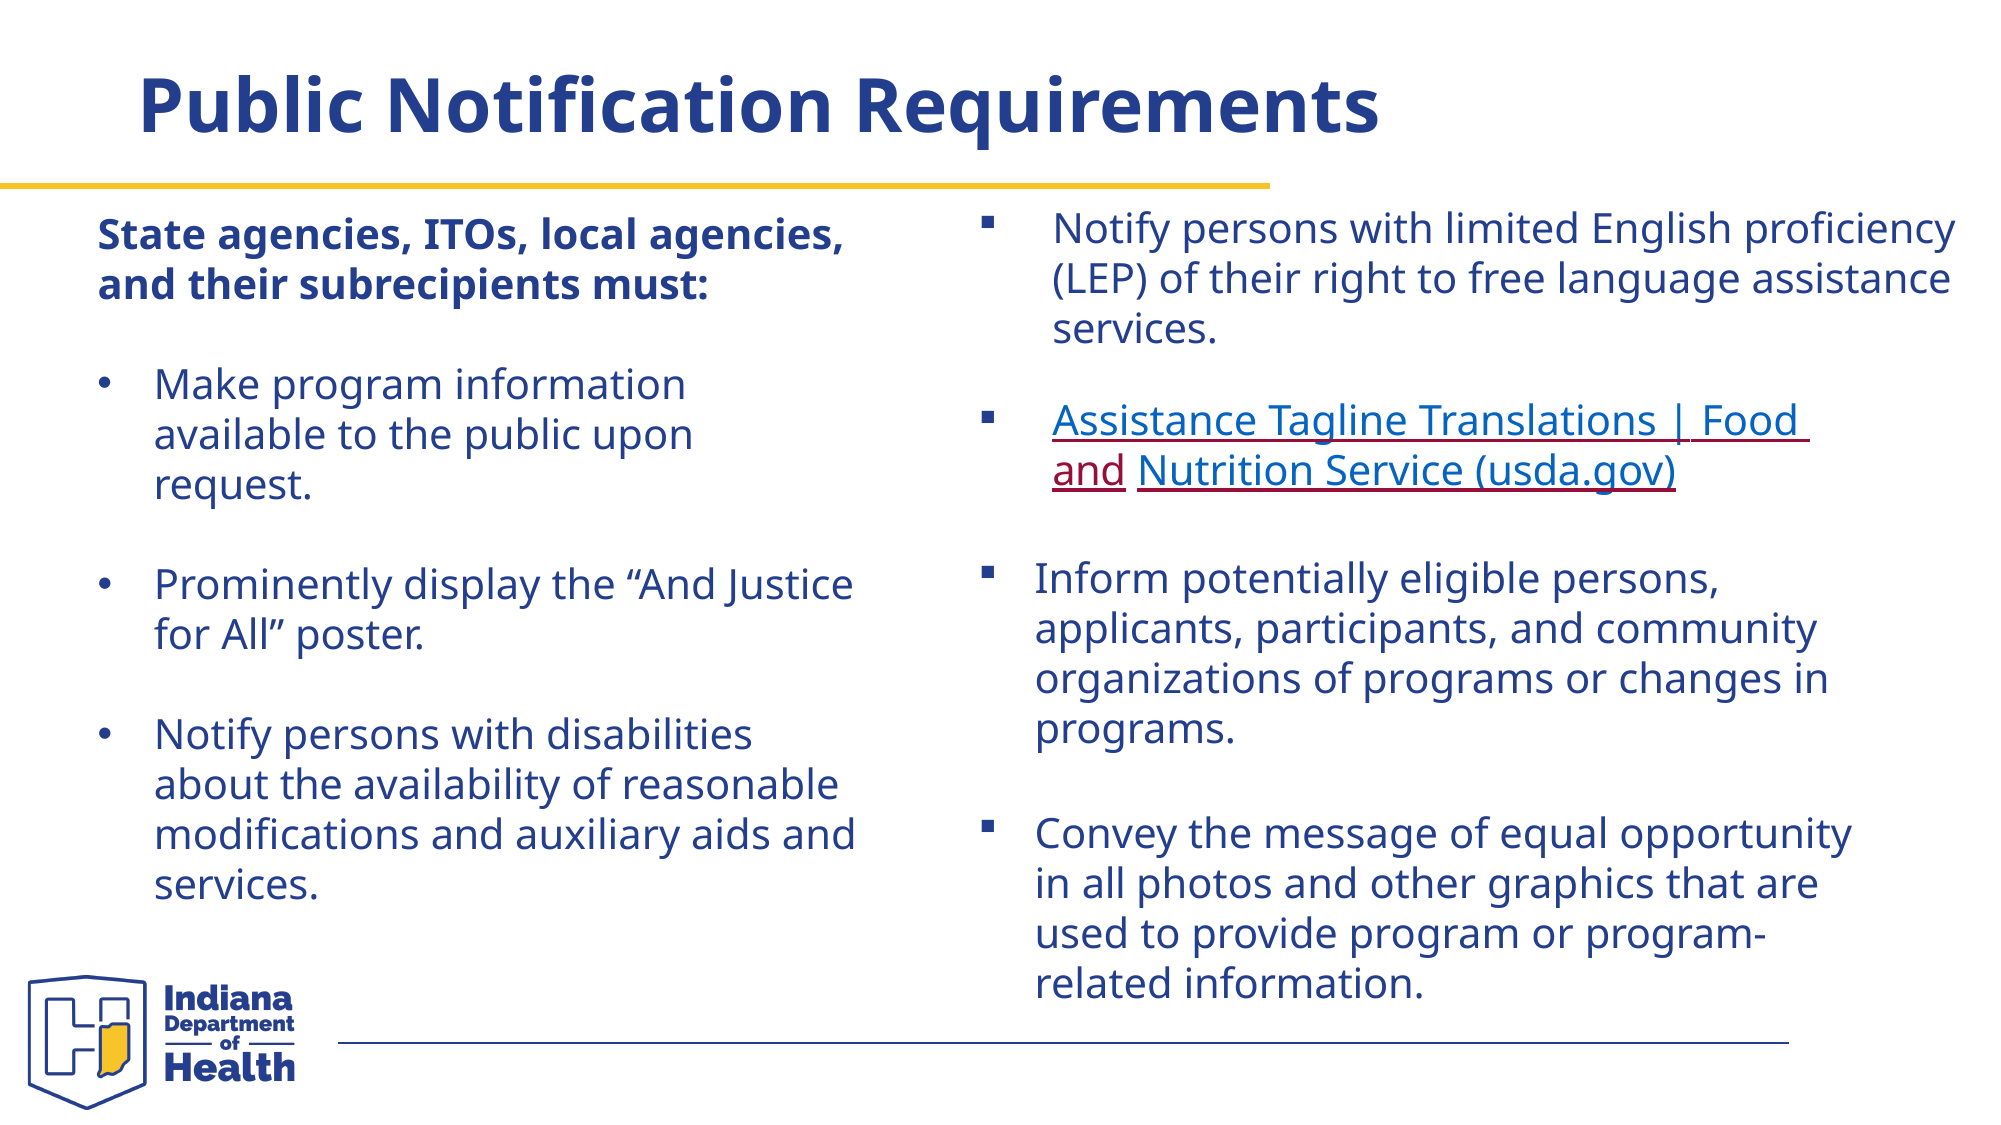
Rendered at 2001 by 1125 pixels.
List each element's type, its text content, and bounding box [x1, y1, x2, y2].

title Public Notification Requirements [137, 45, 1863, 172]
text_box Notify persons with limited English proficiency (LEP) of their right to free language assistance services. Assistance Tagline Translations | Food and Nutrition Service (usda.gov) Inform potentially eligible persons, applicants, participants, and community organizations of programs or changes in programs. Convey the message of equal opportunity in all photos and other graphics that are used to provide program or program-related information. [976, 200, 1968, 1057]
text_box State agencies, ITOs, local agencies, and their subrecipients must: Make program information available to the public upon request. Prominently display the “And Justice for All” poster. Notify persons with disabilities about the availability of reasonable modifications and auxiliary aids and services. [95, 200, 918, 908]
